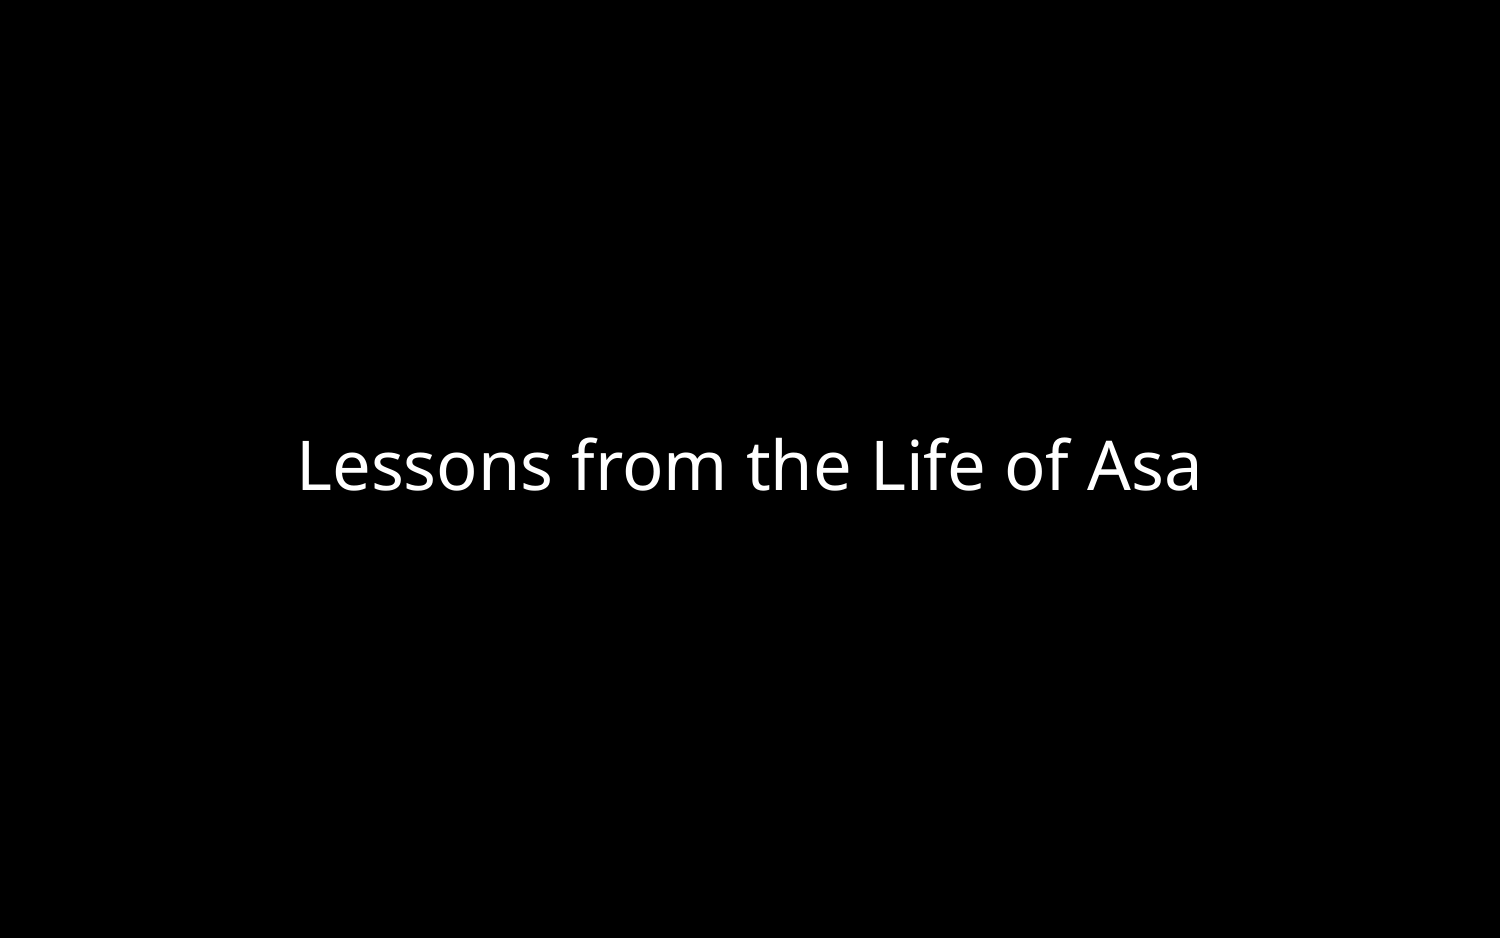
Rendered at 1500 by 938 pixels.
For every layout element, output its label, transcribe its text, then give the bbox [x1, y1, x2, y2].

title Lessons from the Life of Asa [210, 378, 1289, 560]
